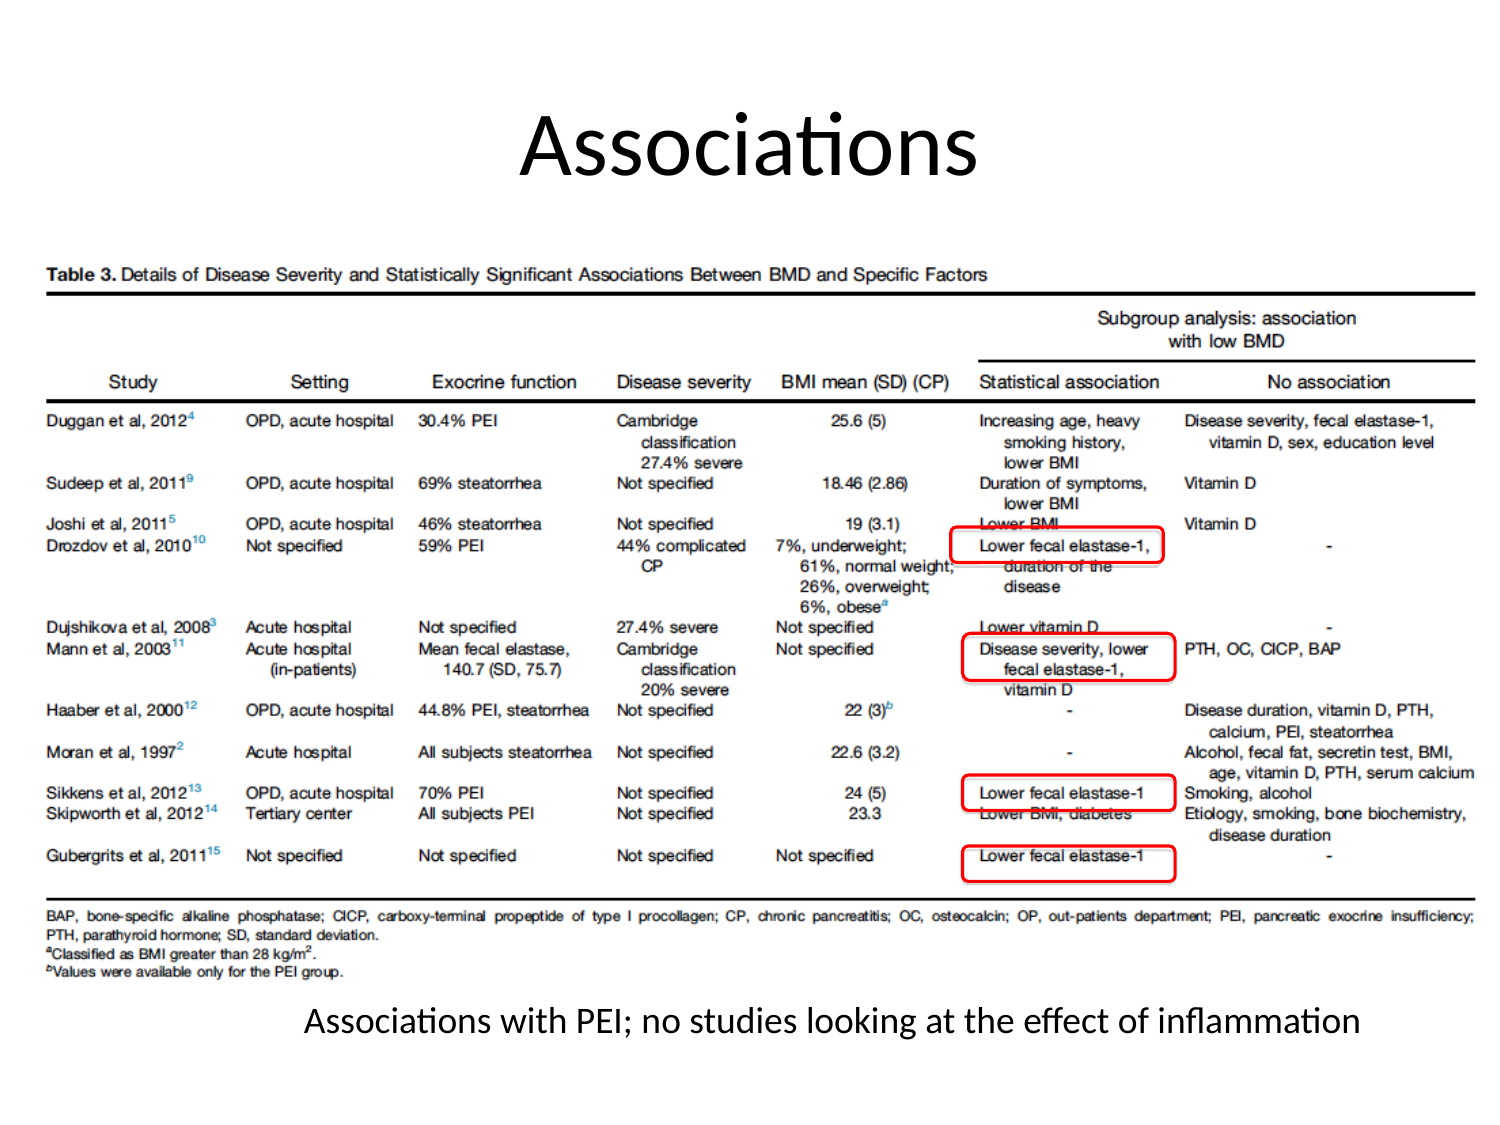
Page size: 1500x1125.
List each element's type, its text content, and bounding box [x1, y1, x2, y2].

text_box Associations with PEI; no studies looking at the effect of inflammation [289, 1028, 1471, 1049]
picture [3, 243, 1500, 1019]
title Associations [75, 45, 1425, 233]
